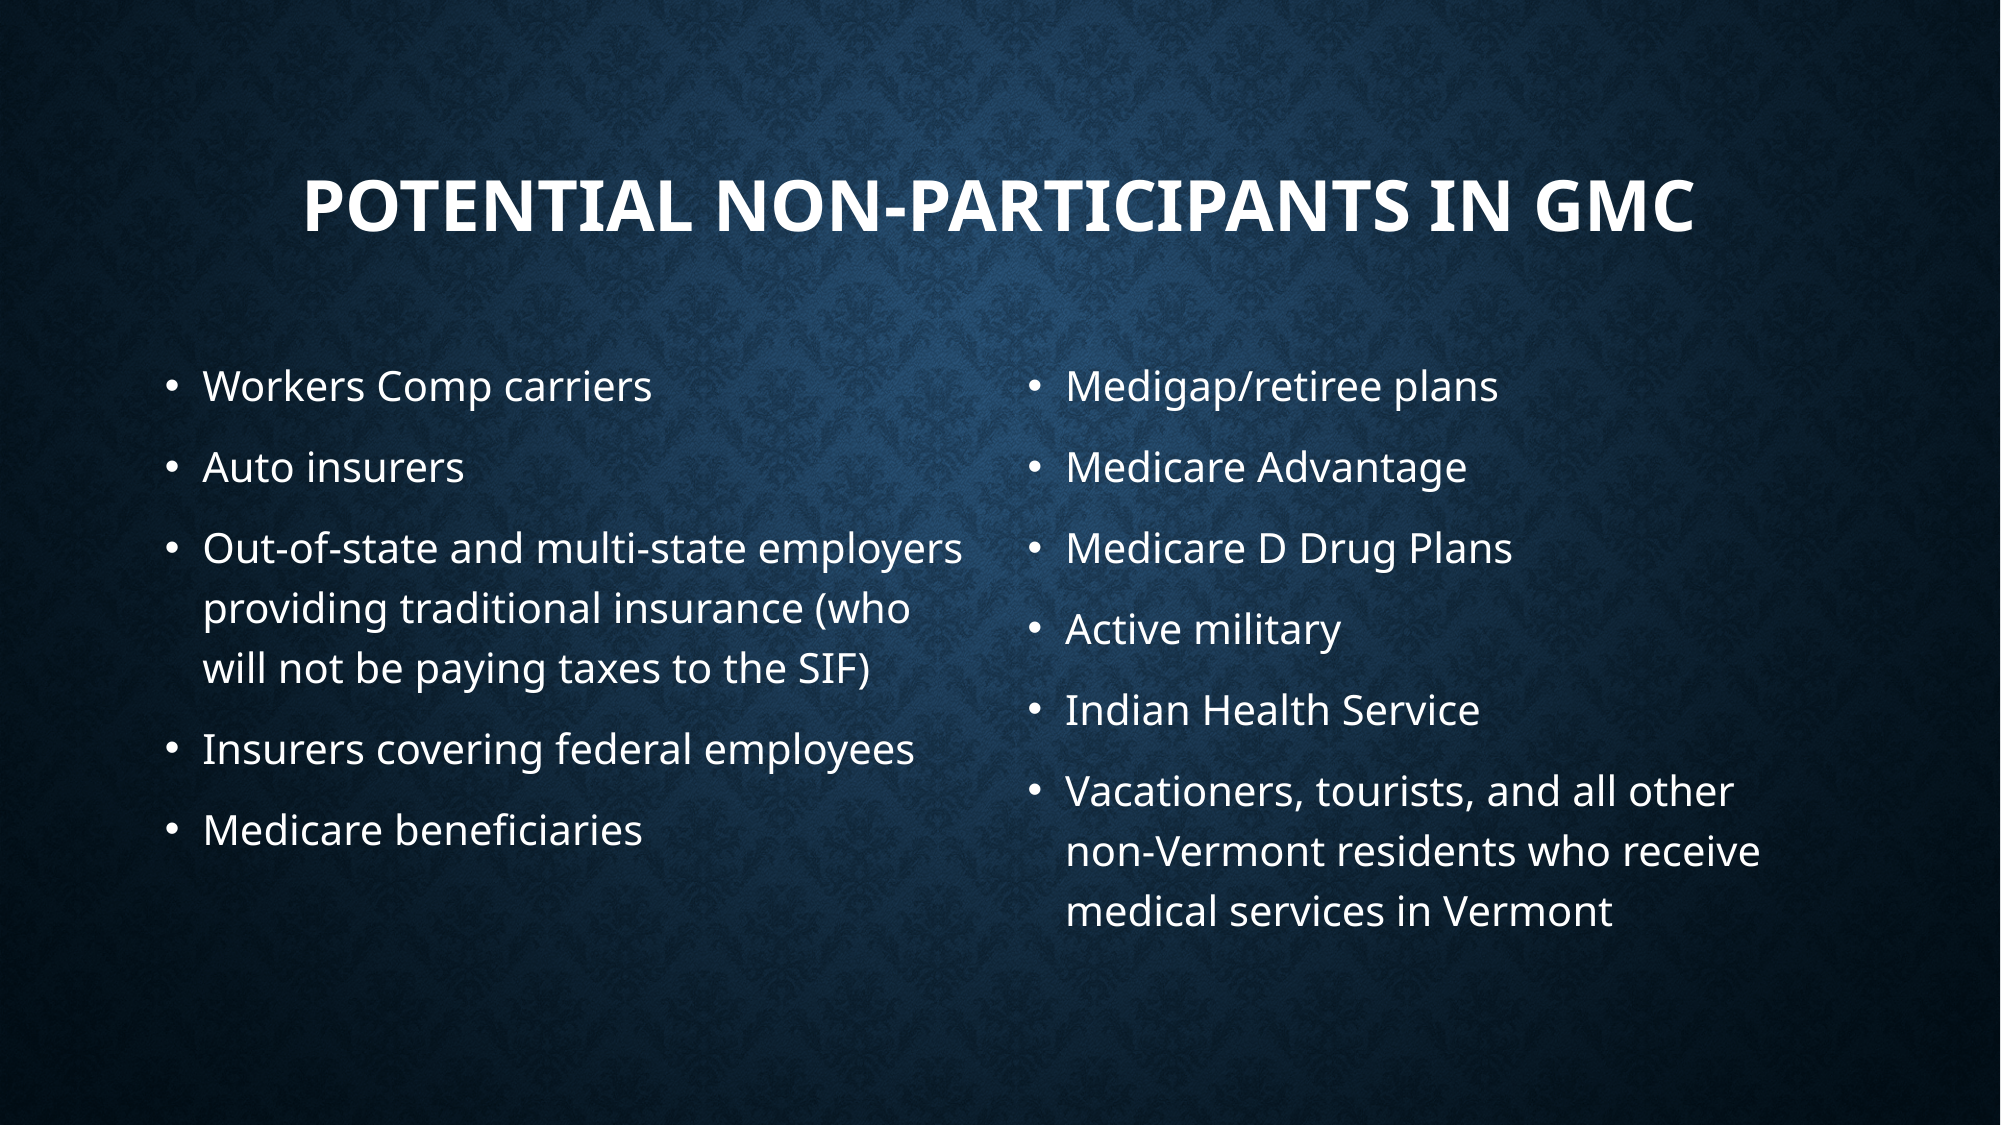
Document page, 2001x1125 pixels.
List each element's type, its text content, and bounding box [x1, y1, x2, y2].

title POTENTIAL NON-PARTICIPANTS IN gmc [149, 99, 1849, 318]
list Medigap/retiree plans Medicare Advantage Medicare D Drug Plans Active military Indian Health Service Vacationers, tourists, and all other non-Vermont residents who receive medical services in Vermont [1012, 342, 1849, 950]
list Workers Comp carriers Auto insurers Out-of-state and multi-state employers providing traditional insurance (who will not be paying taxes to the SIF) Insurers covering federal employees Medicare beneficiaries [149, 342, 988, 950]
